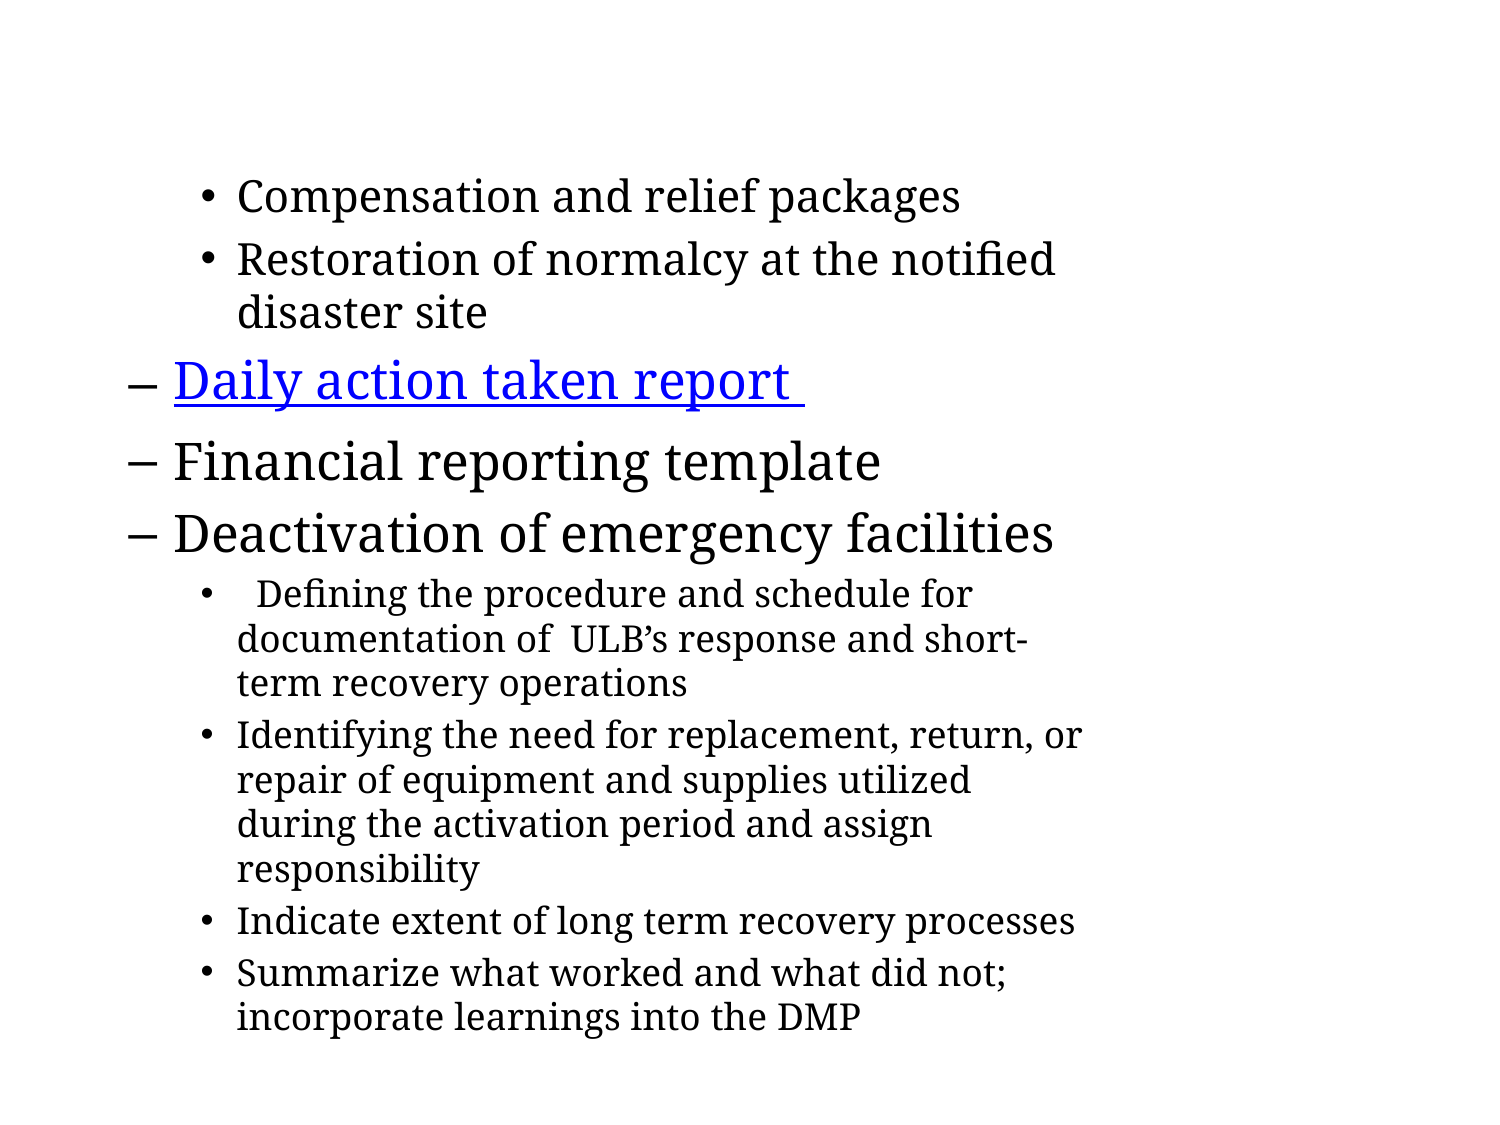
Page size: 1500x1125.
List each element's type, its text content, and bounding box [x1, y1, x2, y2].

list Compensation and relief packages Restoration of normalcy at the notified disaster site Daily action taken report Financial reporting template Deactivation of emergency facilities Defining the procedure and schedule for documentation of ULB’s response and short-term recovery operations Identifying the need for replacement, return, or repair of equipment and supplies utilized during the activation period and assign responsibility Indicate extent of long term recovery processes Summarize what worked and what did not; incorporate learnings into the DMP [41, 90, 1103, 1053]
